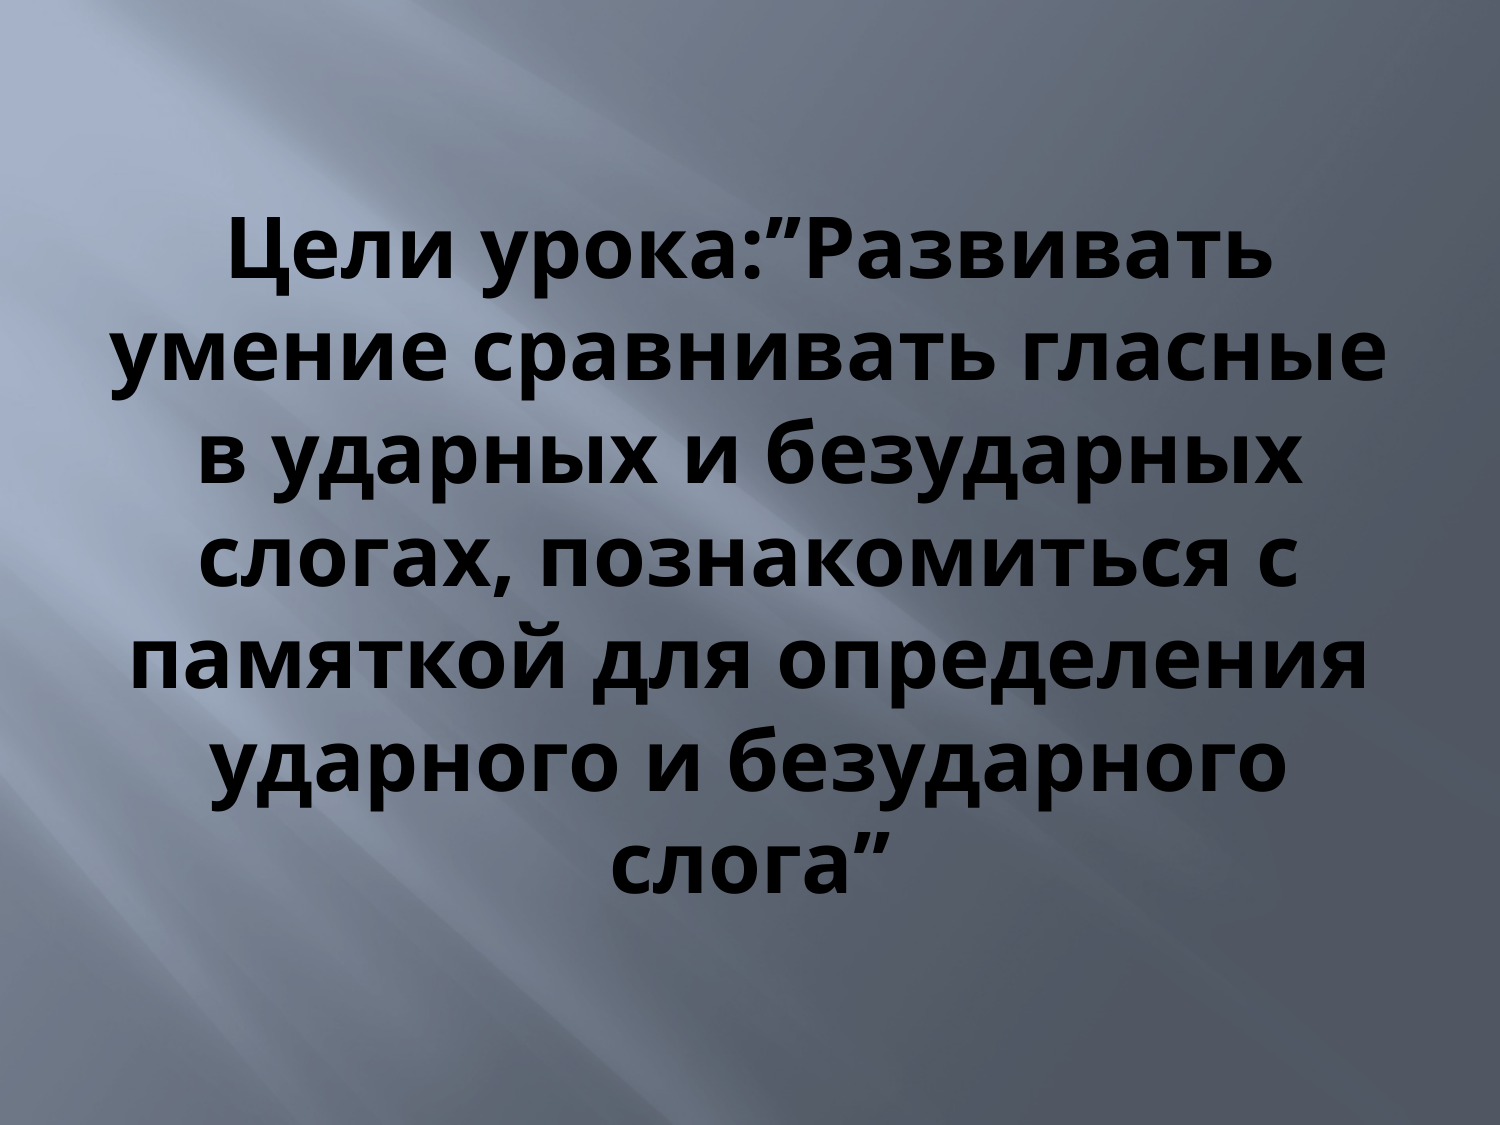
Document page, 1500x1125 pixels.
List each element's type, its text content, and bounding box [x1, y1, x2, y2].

title Цели урока:’’Развивать умение сравнивать гласные в ударных и безударных слогах, познакомиться с памяткой для определения ударного и безударного слога’’ [75, 45, 1425, 1059]
